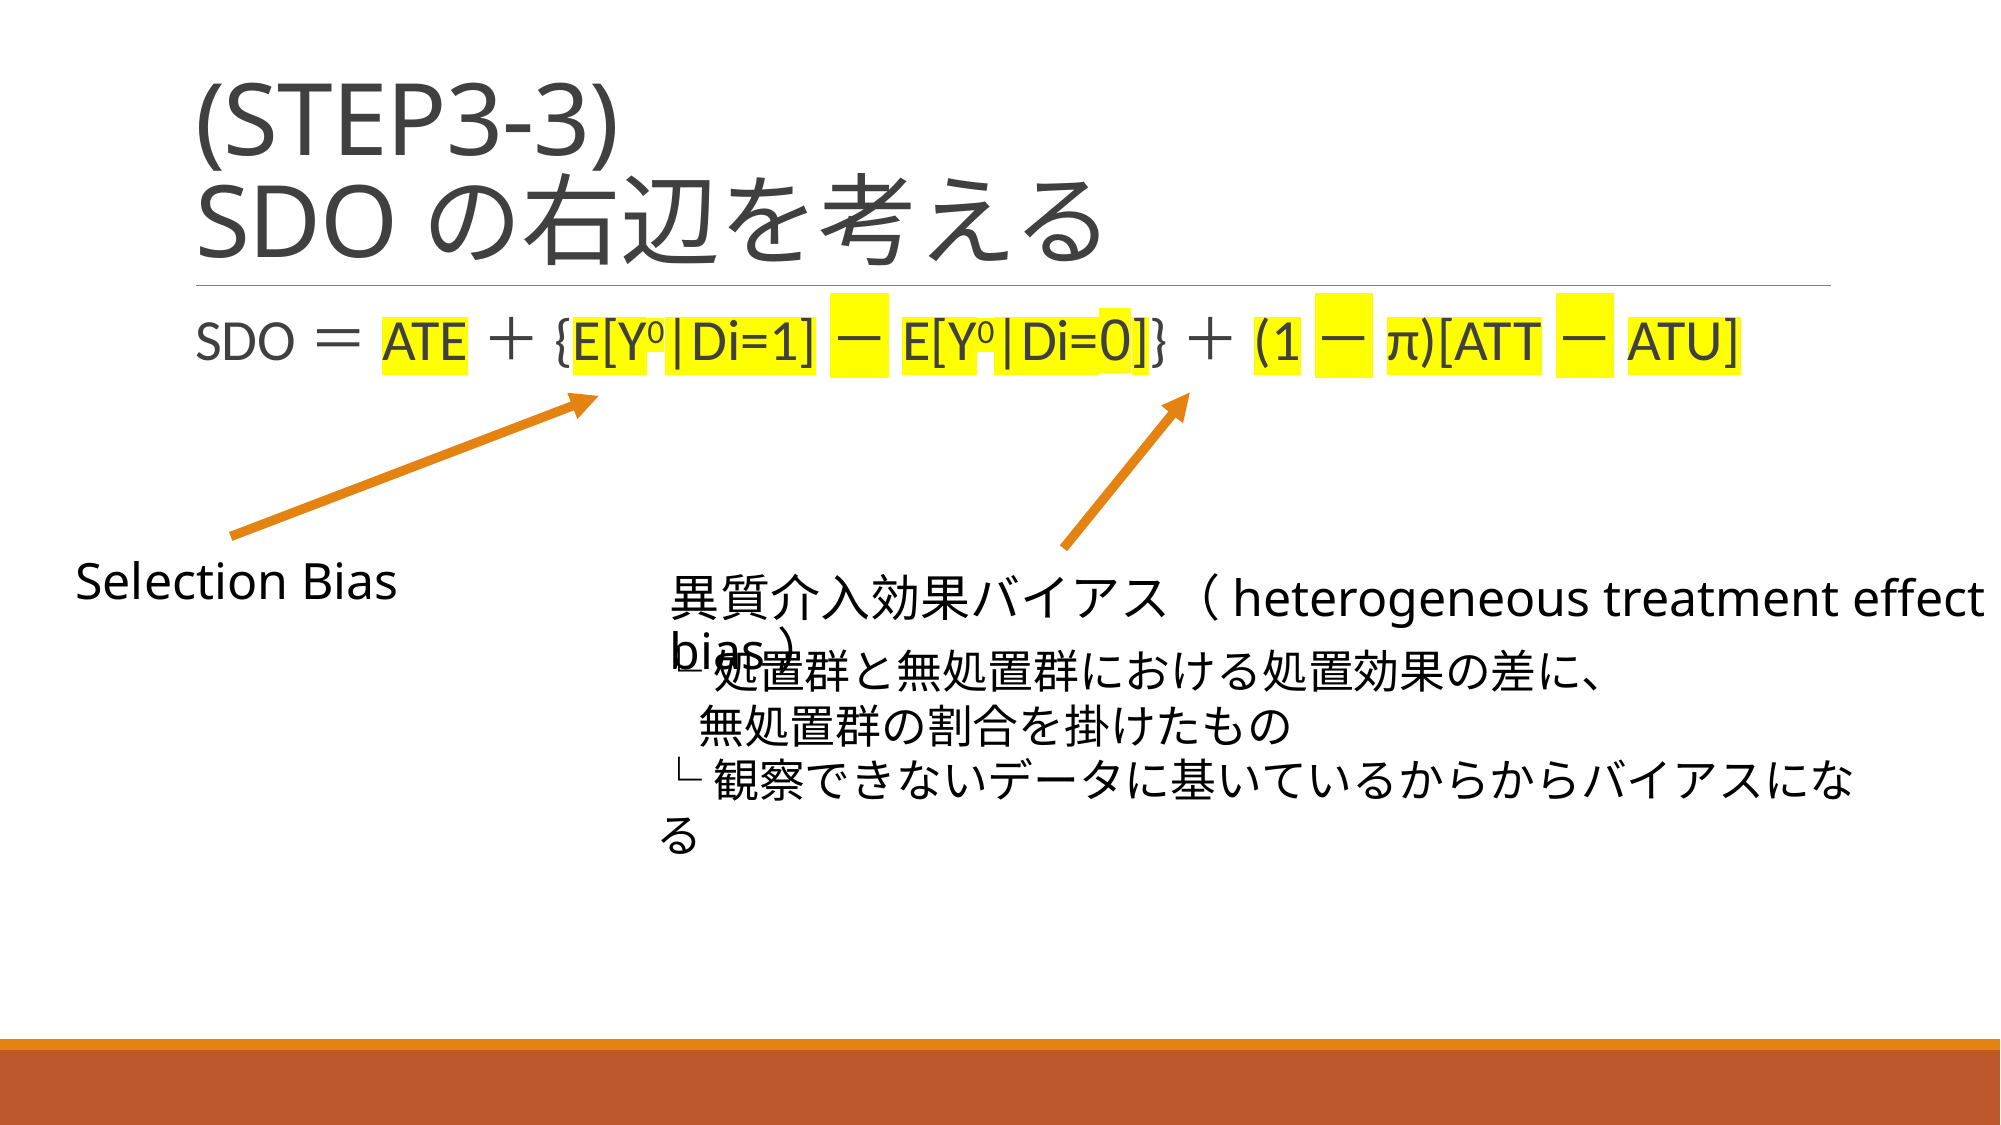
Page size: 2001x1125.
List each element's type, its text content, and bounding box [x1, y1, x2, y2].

title (STEP3-3) SDOの右辺を考える [180, 47, 1830, 285]
list SDO＝ATE＋{E[Y0|Di=1]－E[Y0|Di=0]}＋(1－π)[ATT－ATU] [180, 302, 1830, 388]
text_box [59, 391, 2000, 817]
